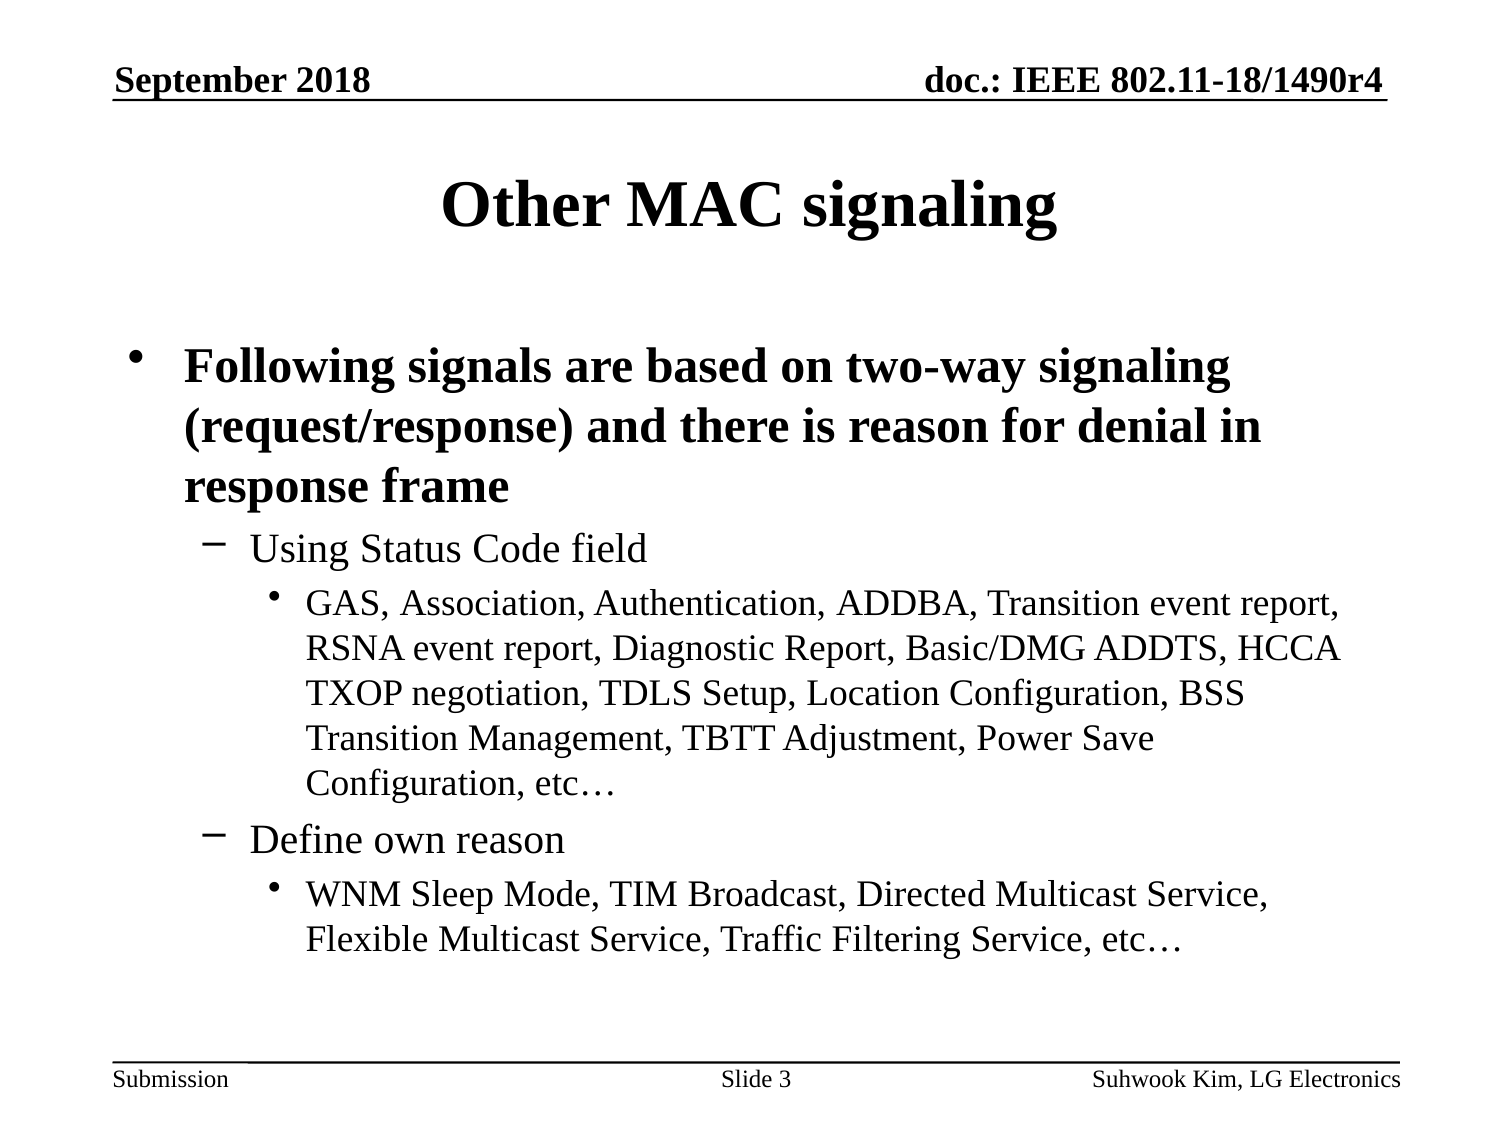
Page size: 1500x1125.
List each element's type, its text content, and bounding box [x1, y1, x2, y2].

slide_number Slide 3 [712, 1061, 800, 1093]
footer Suhwook Kim, LG Electronics [1088, 1061, 1402, 1093]
title Other MAC signaling [112, 112, 1388, 288]
list Following signals are based on two-way signaling (request/response) and there is reason for denial in response frame Using Status Code field GAS, Association, Authentication, ADDBA, Transition event report, RSNA event report, Diagnostic Report, Basic/DMG ADDTS, HCCA TXOP negotiation, TDLS Setup, Location Configuration, BSS Transition Management, TBTT Adjustment, Power Save Configuration, etc… Define own reason WNM Sleep Mode, TIM Broadcast, Directed Multicast Service, Flexible Multicast Service, Traffic Filtering Service, etc… [112, 324, 1388, 1001]
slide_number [114, 54, 374, 101]
